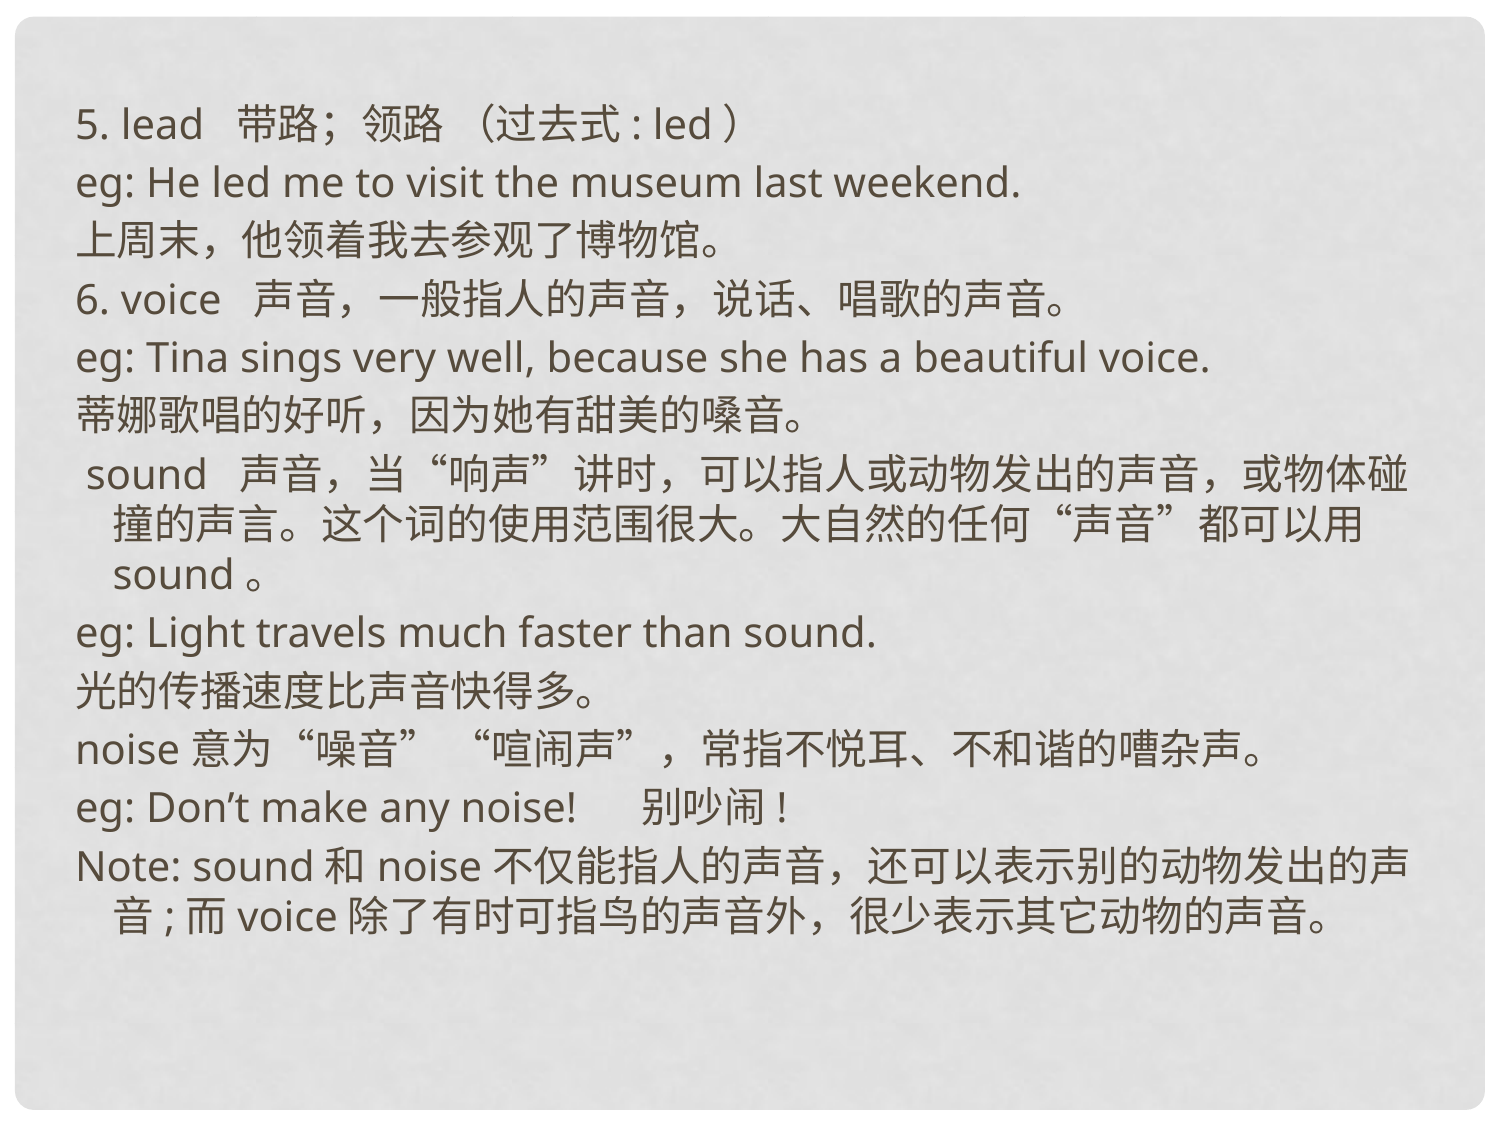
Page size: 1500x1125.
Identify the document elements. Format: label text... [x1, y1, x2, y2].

list 5. lead 带路；领路 （过去式: led） eg: He led me to visit the museum last weekend. 上周末，他领着我去参观了博物馆。 6. voice 声音，一般指人的声音，说话、唱歌的声音。 eg: Tina sings very well, because she has a beautiful voice. 蒂娜歌唱的好听，因为她有甜美的嗓音。 sound 声音，当“响声”讲时，可以指人或动物发出的声音，或物体碰撞的声言。这个词的使用范围很大。大自然的任何“声音”都可以用sound。 eg: Light travels much faster than sound. 光的传播速度比声音快得多。 noise意为“噪音” “喧闹声”，常指不悦耳、不和谐的嘈杂声。 eg: Don’t make any noise! 别吵闹! Note: sound和noise不仅能指人的声音，还可以表示别的动物发出的声音;而voice除了有时可指鸟的声音外，很少表示其它动物的声音。 [41, 90, 1459, 1005]
